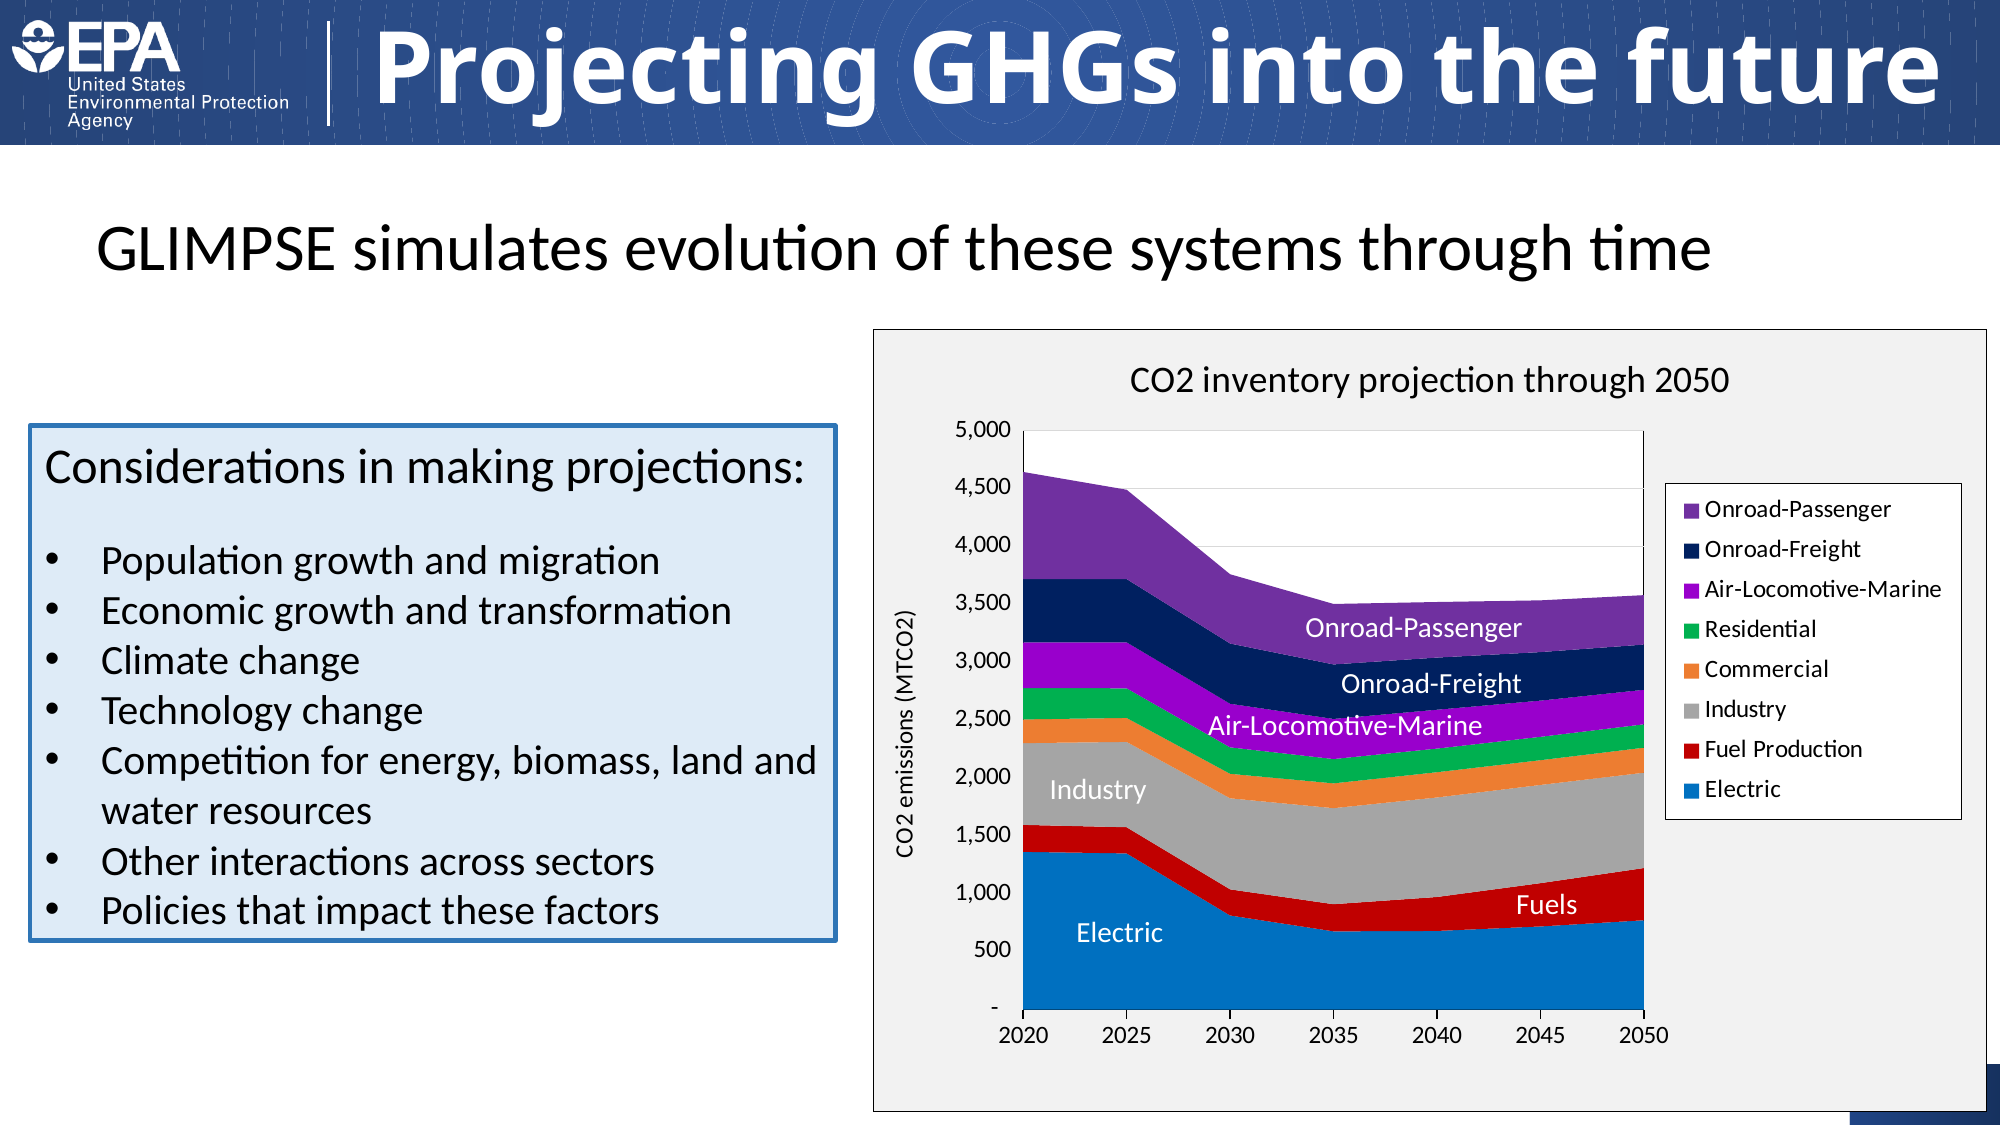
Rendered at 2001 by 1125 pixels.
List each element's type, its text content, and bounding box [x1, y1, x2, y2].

picture [12, 20, 288, 130]
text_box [873, 328, 1987, 1112]
title Projecting GHGs into the future [356, 0, 2000, 144]
text_box GLIMPSE simulates evolution of these systems through time [81, 205, 2000, 1101]
text_box Considerations in making projections: Population growth and migration Economic growth and transformation Climate change Technology change Competition for energy, biomass, land and water resources Other interactions across sectors Policies that impact these factors [29, 425, 836, 941]
